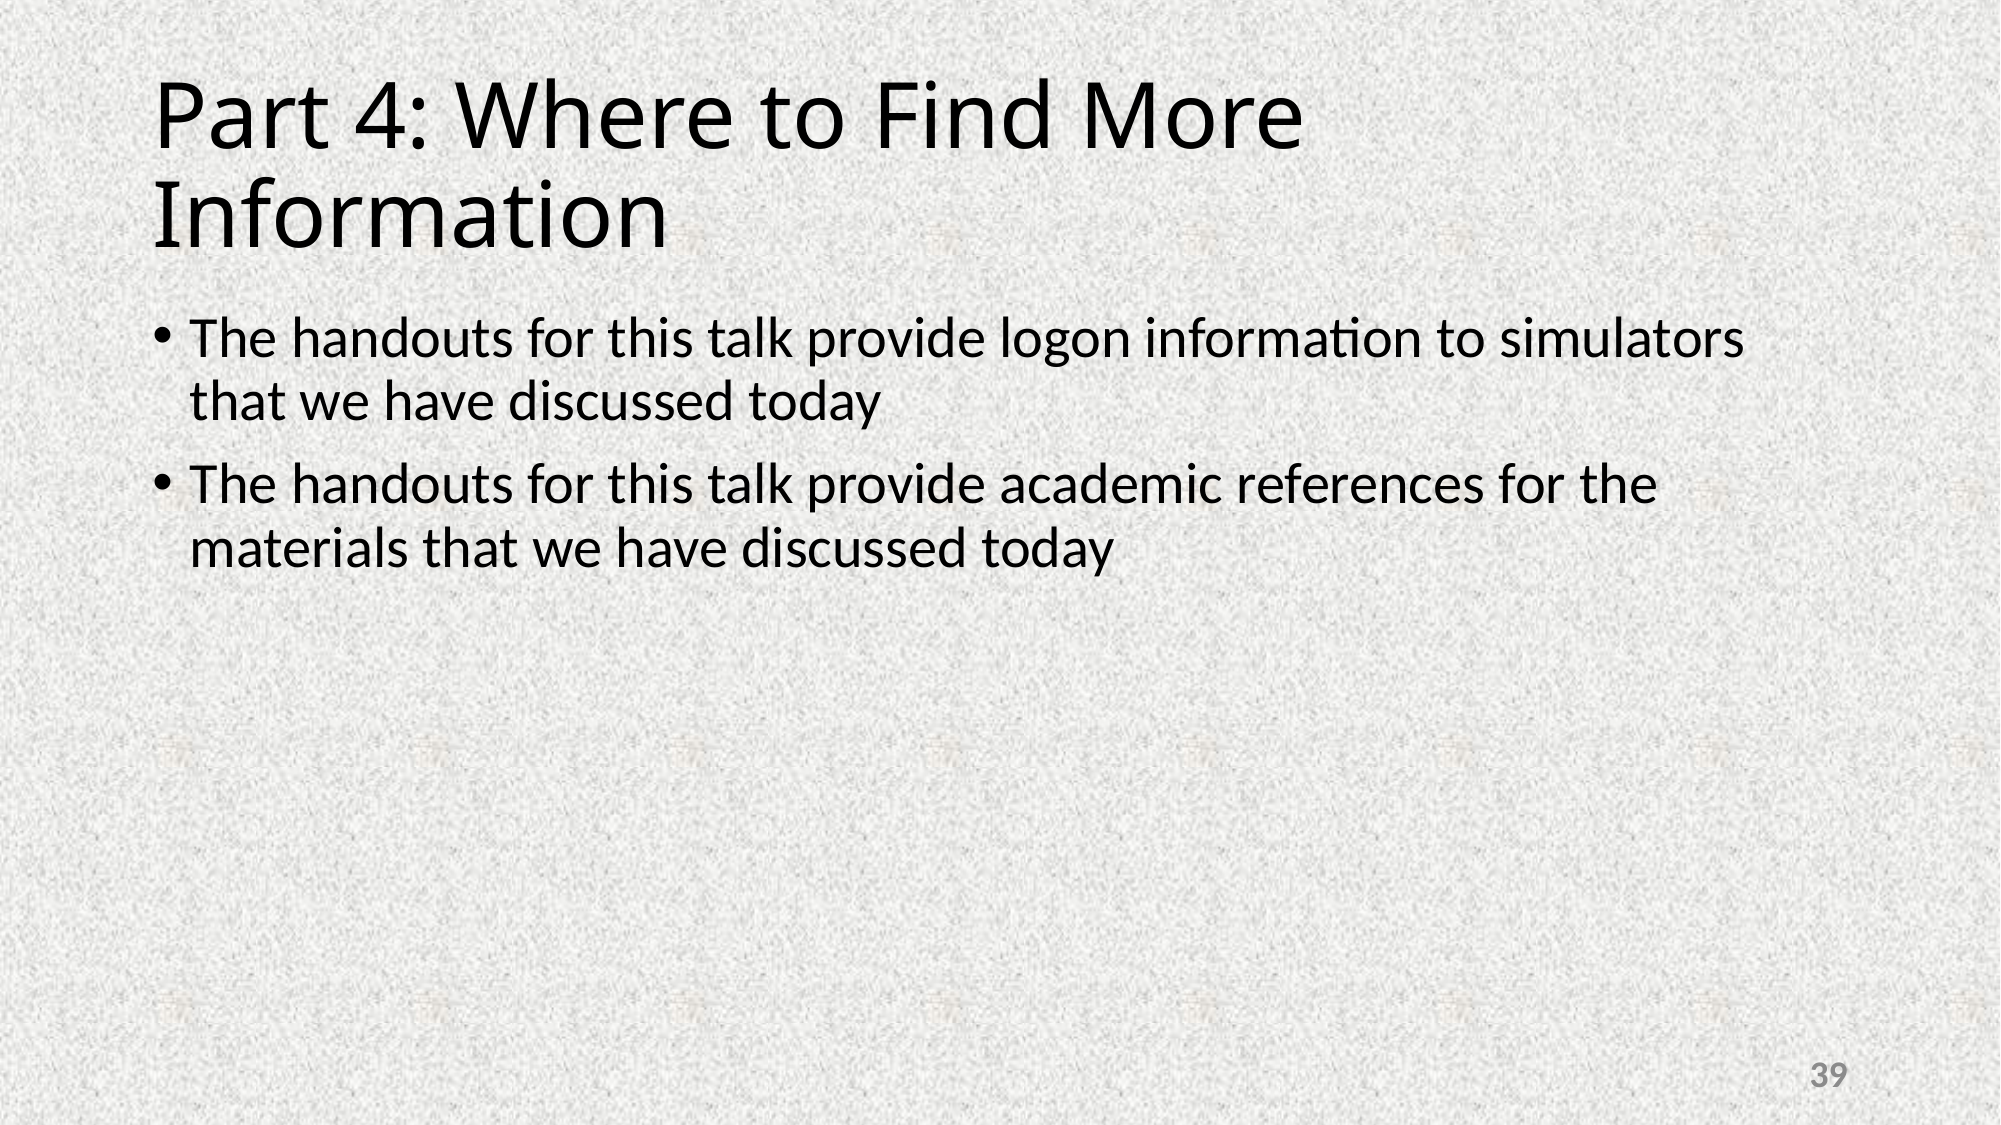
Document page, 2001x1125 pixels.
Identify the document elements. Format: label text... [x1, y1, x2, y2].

slide_number 39 [1412, 1042, 1863, 1103]
picture [0, 0, 2001, 1125]
list The handouts for this talk provide logon information to simulators that we have discussed today The handouts for this talk provide academic references for the materials that we have discussed today [137, 299, 1863, 1014]
title Part 4: Where to Find More Information [137, 59, 1863, 278]
